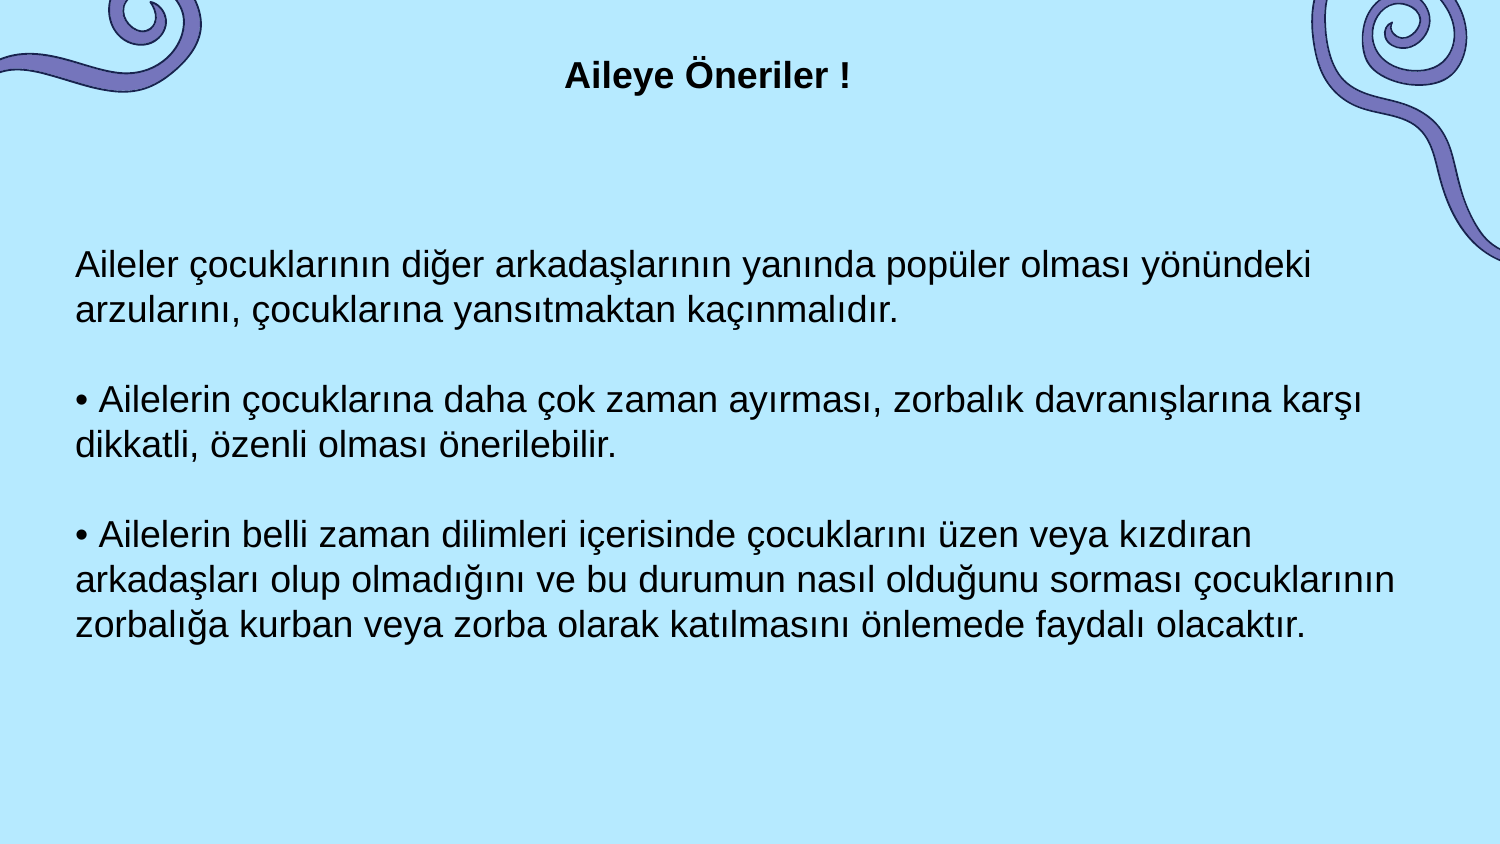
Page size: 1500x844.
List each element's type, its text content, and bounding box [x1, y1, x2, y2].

title Aileye Öneriler ! [348, 32, 1068, 115]
subtitle Aileler çocuklarının diğer arkadaşlarının yanında popüler olması yönündeki arzularını, çocuklarına yansıtmaktan kaçınmalıdır. • Ailelerin çocuklarına daha çok zaman ayırması, zorbalık davranışlarına karşı dikkatli, özenli olması önerilebilir. • Ailelerin belli zaman dilimleri içerisinde çocuklarını üzen veya kızdıran arkadaşları olup olmadığını ve bu durumun nasıl olduğunu sorması çocuklarının zorbalığa kurban veya zorba olarak katılmasını önlemede faydalı olacaktır. [75, 237, 1425, 647]
